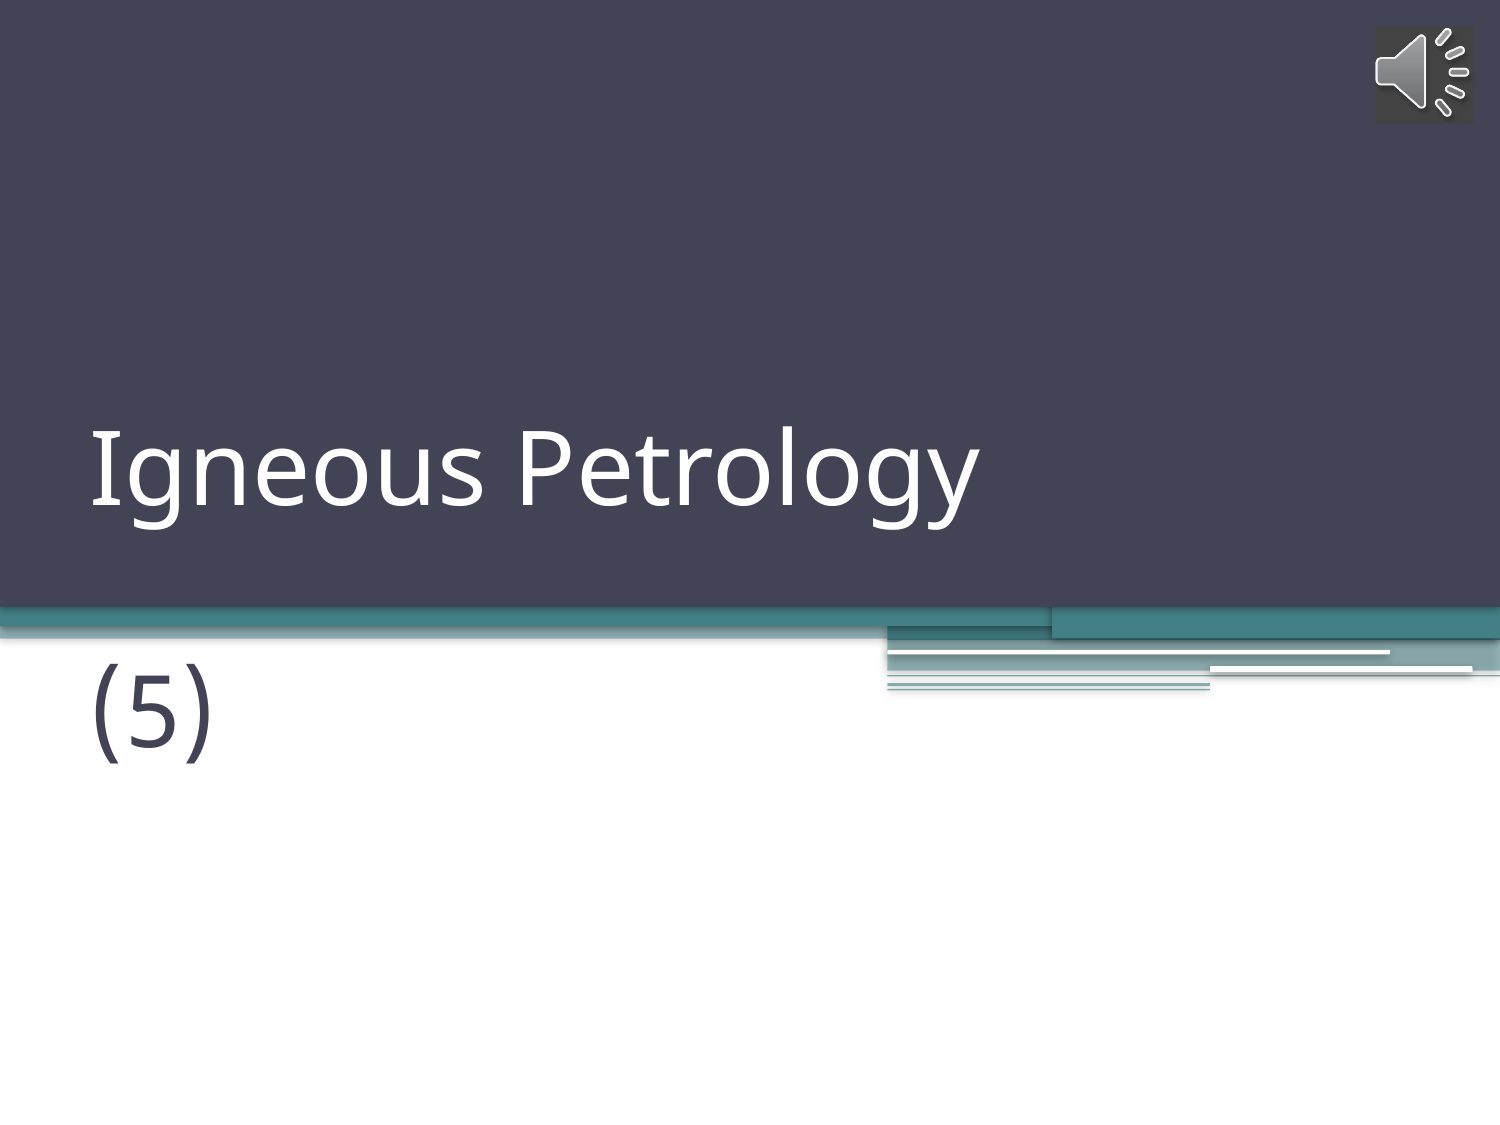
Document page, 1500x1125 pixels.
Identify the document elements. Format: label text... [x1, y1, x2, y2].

subtitle (5) [75, 639, 888, 928]
title Igneous Petrology [75, 394, 1463, 636]
picture [1374, 24, 1476, 126]
